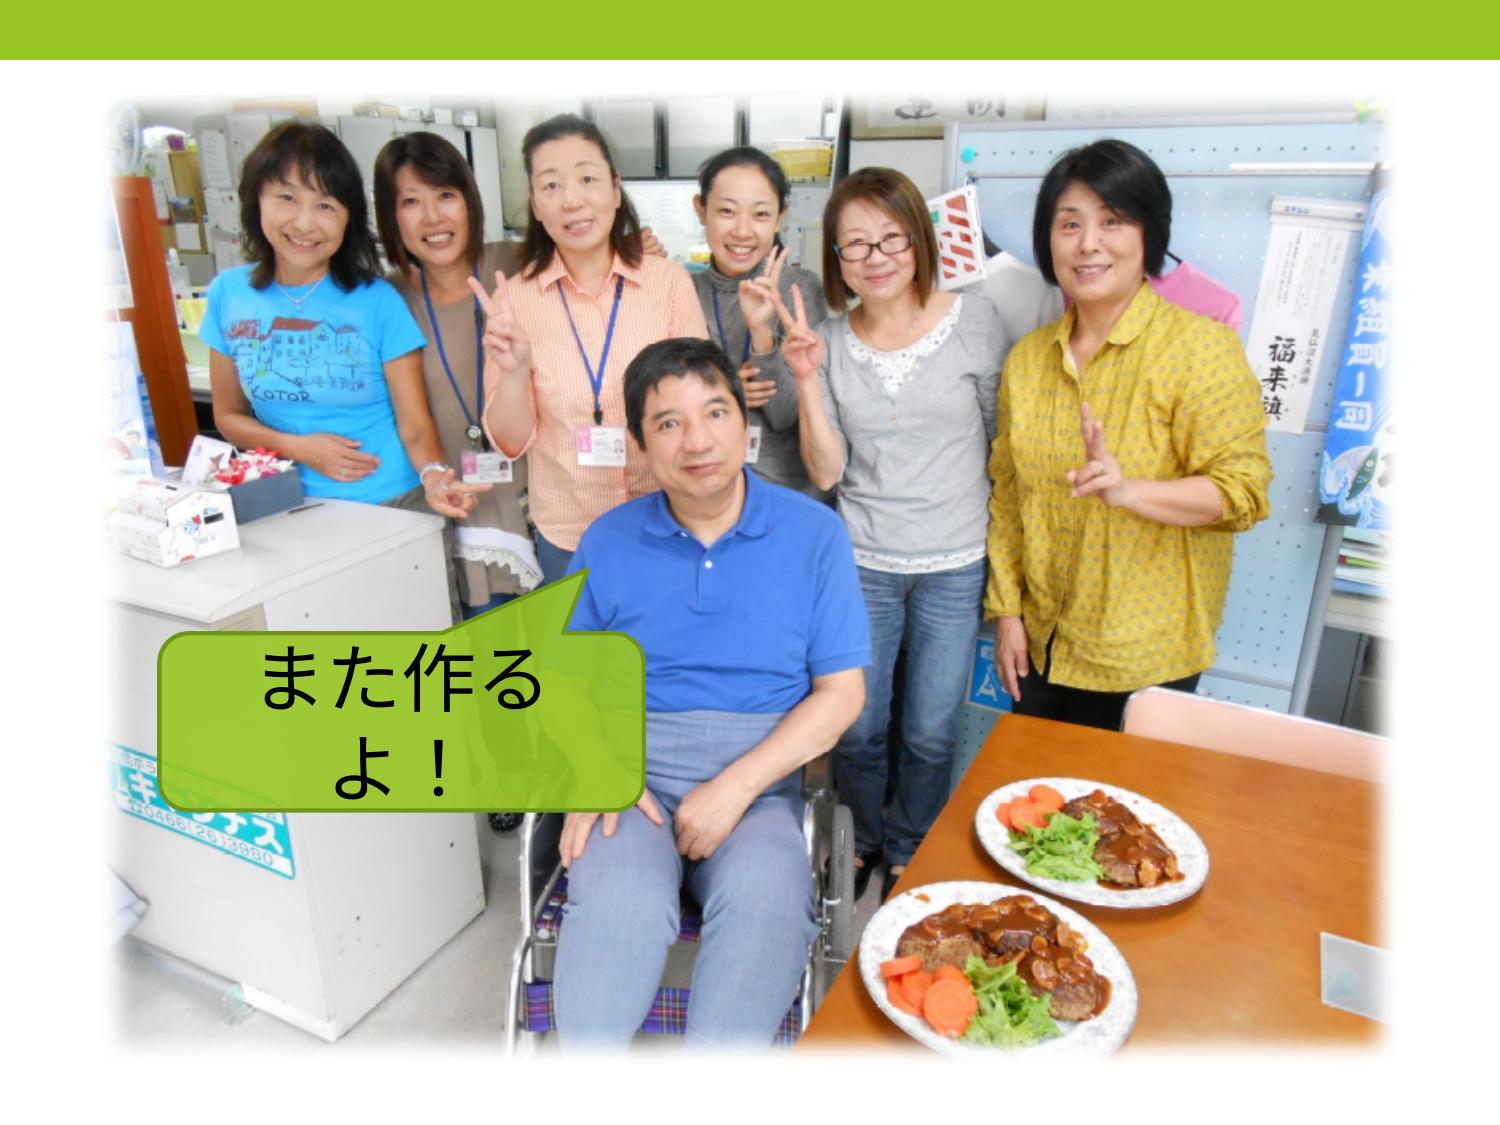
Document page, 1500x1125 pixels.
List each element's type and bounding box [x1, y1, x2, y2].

picture [100, 89, 1400, 1065]
